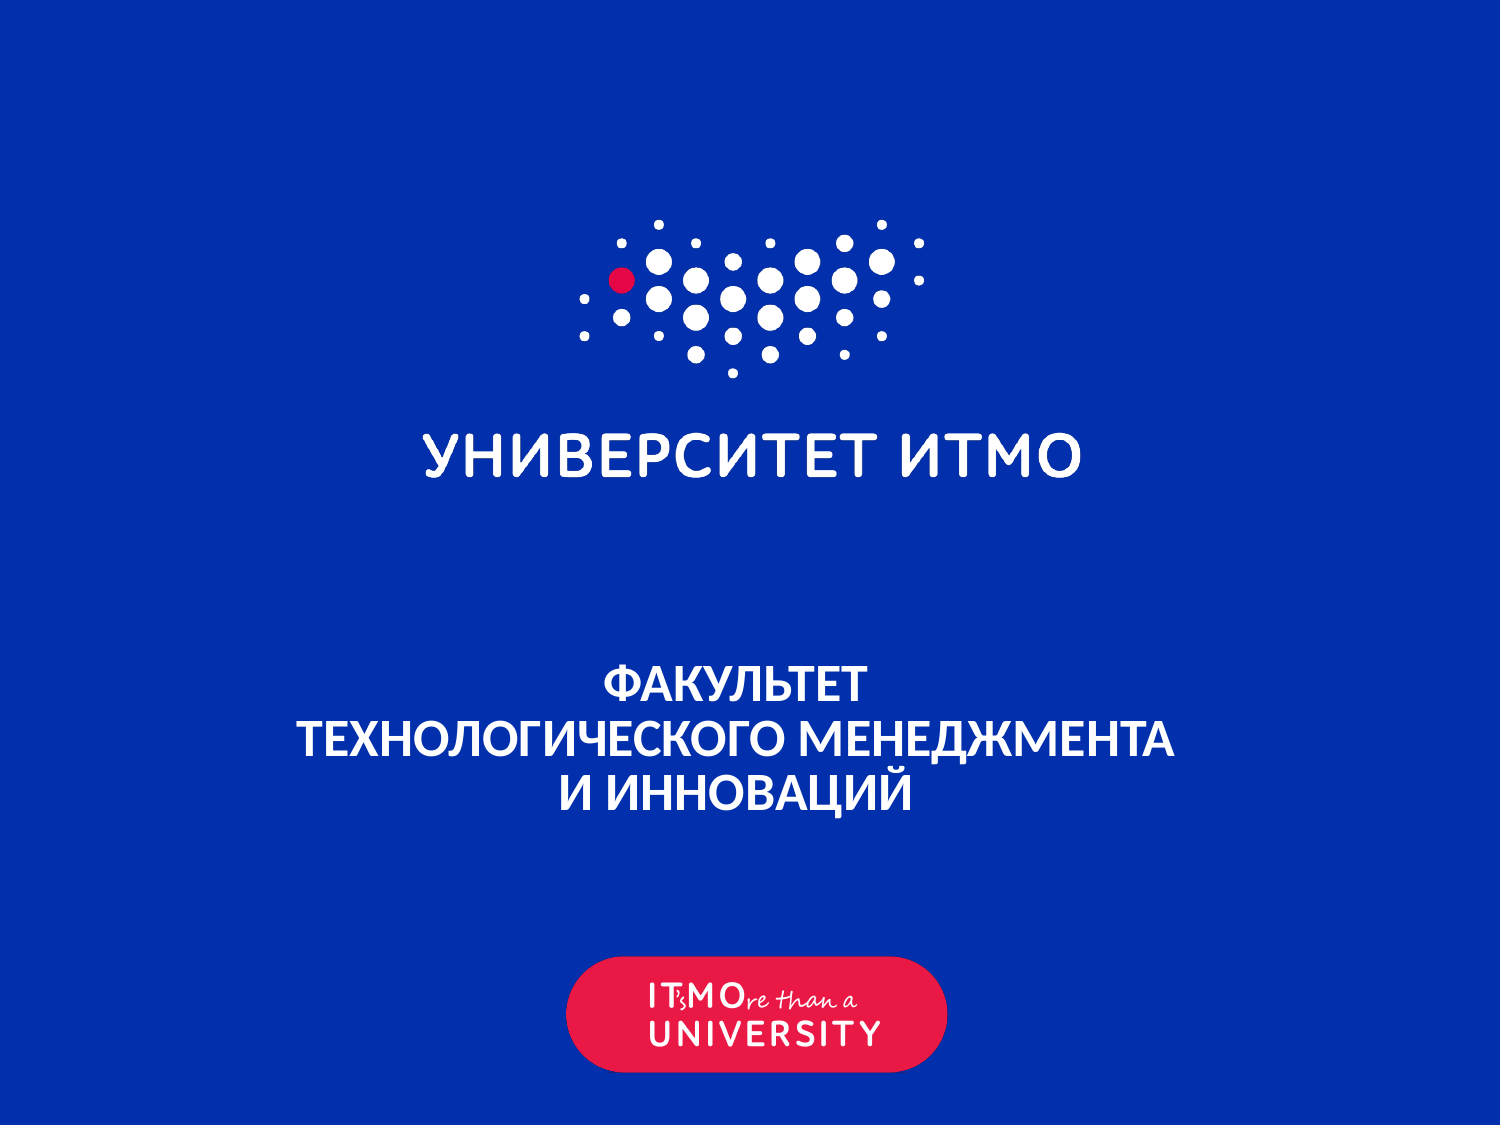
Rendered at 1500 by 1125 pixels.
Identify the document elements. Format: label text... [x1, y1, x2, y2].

picture [414, 209, 1086, 488]
picture [565, 956, 948, 1073]
title ФАКУЛЬТЕТ ТЕХНОЛОГИЧЕСКОГО МЕНЕДЖМЕНТА И ИННОВАЦИЙ [33, 597, 1452, 832]
